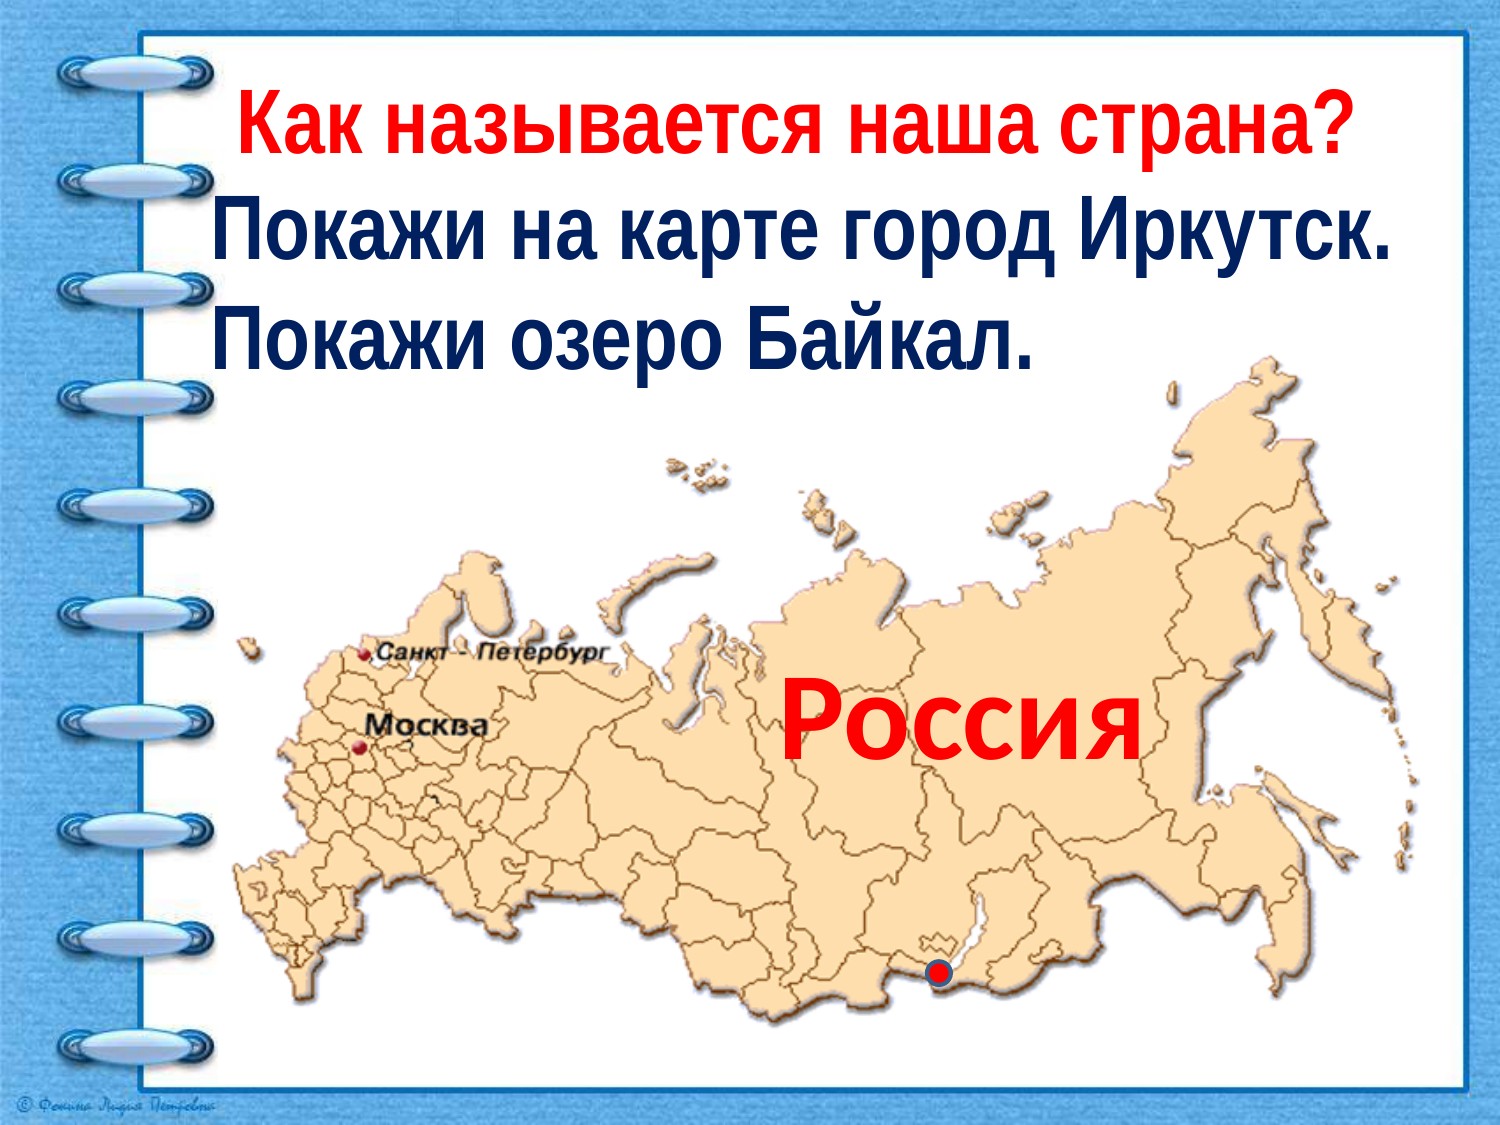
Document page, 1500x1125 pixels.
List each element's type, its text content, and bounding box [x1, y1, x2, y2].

text_box Как называется наша страна? [200, 54, 1375, 160]
text_box Покажи на карте город Иркутск. Покажи озеро Байкал. [174, 160, 1500, 396]
picture [0, 0, 1500, 1125]
